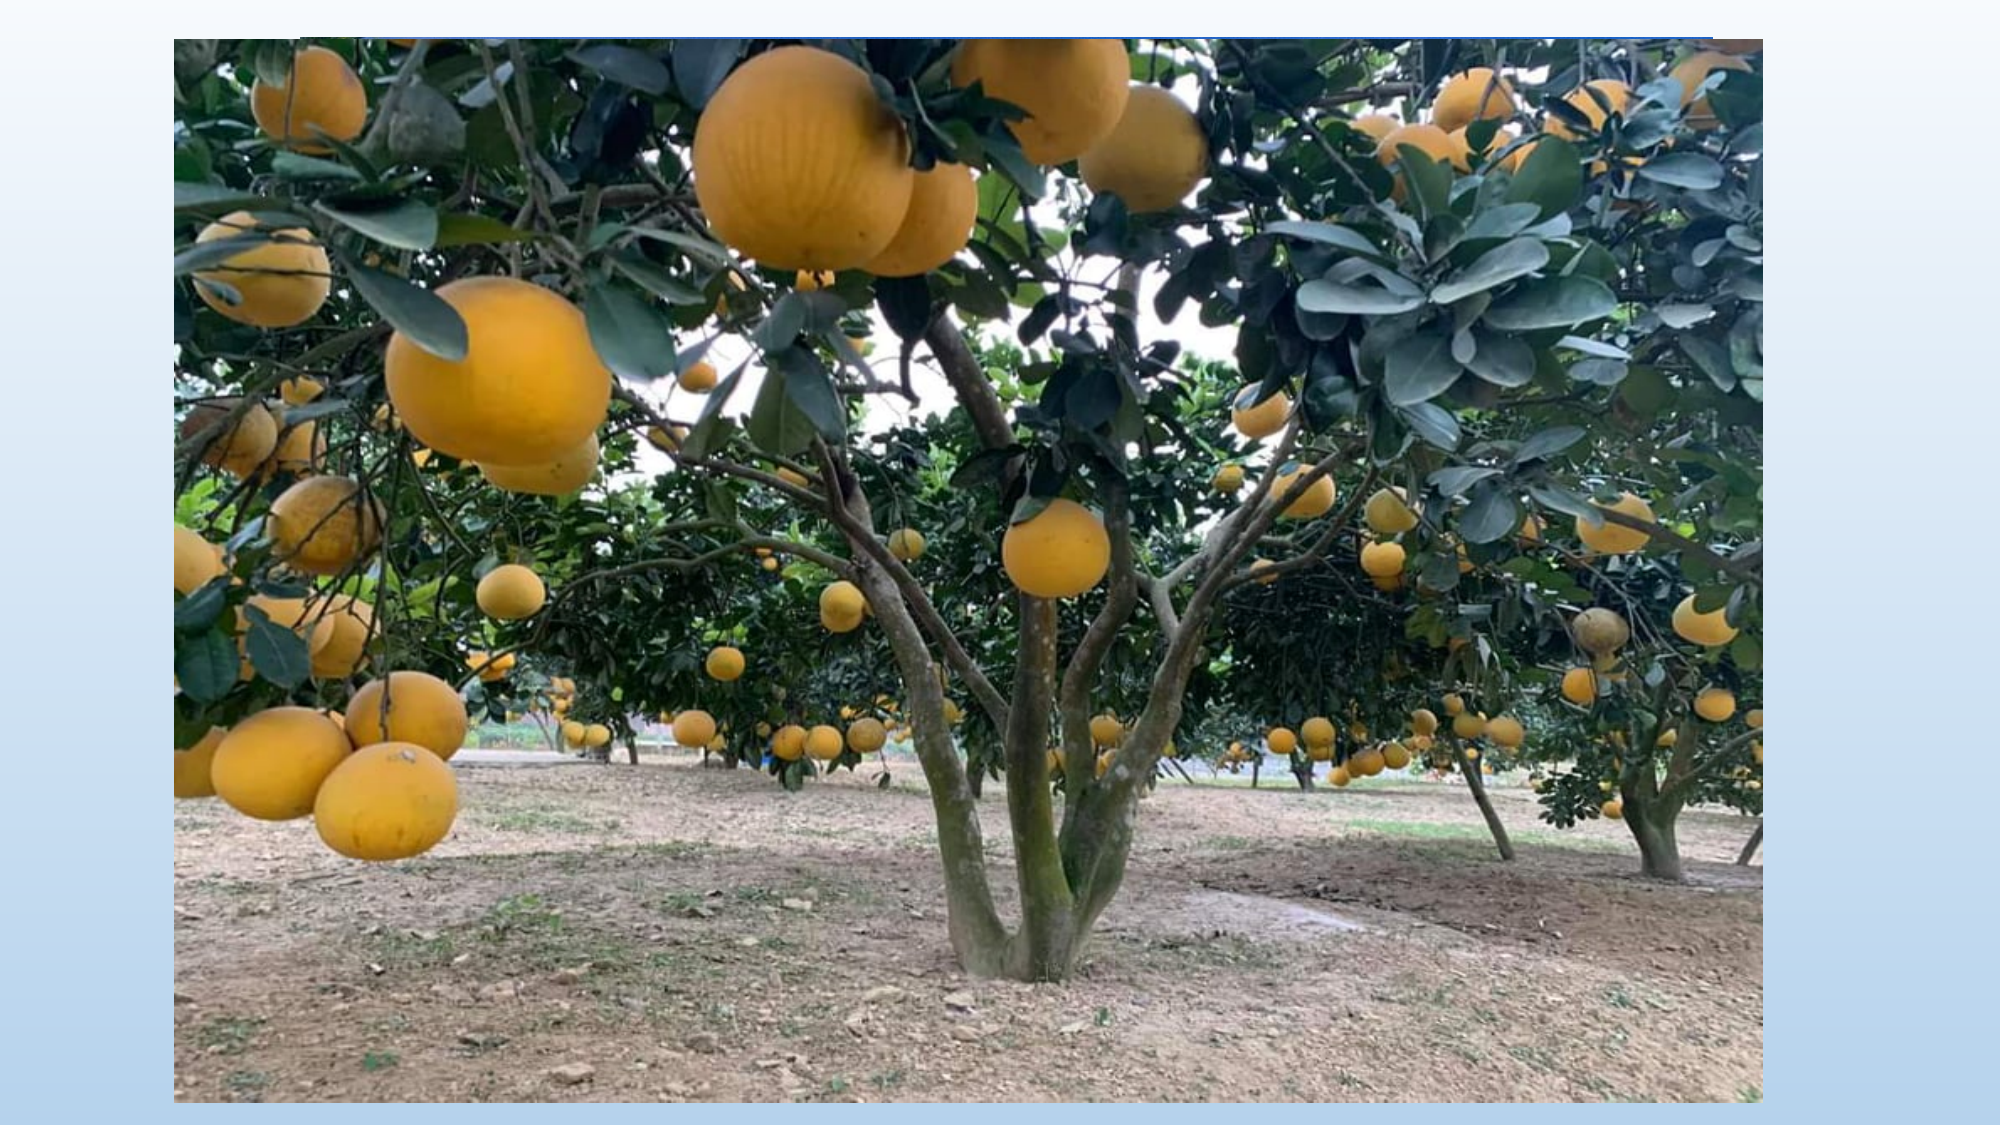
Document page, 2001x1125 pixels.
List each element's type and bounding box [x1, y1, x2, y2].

picture [174, 37, 1763, 1103]
